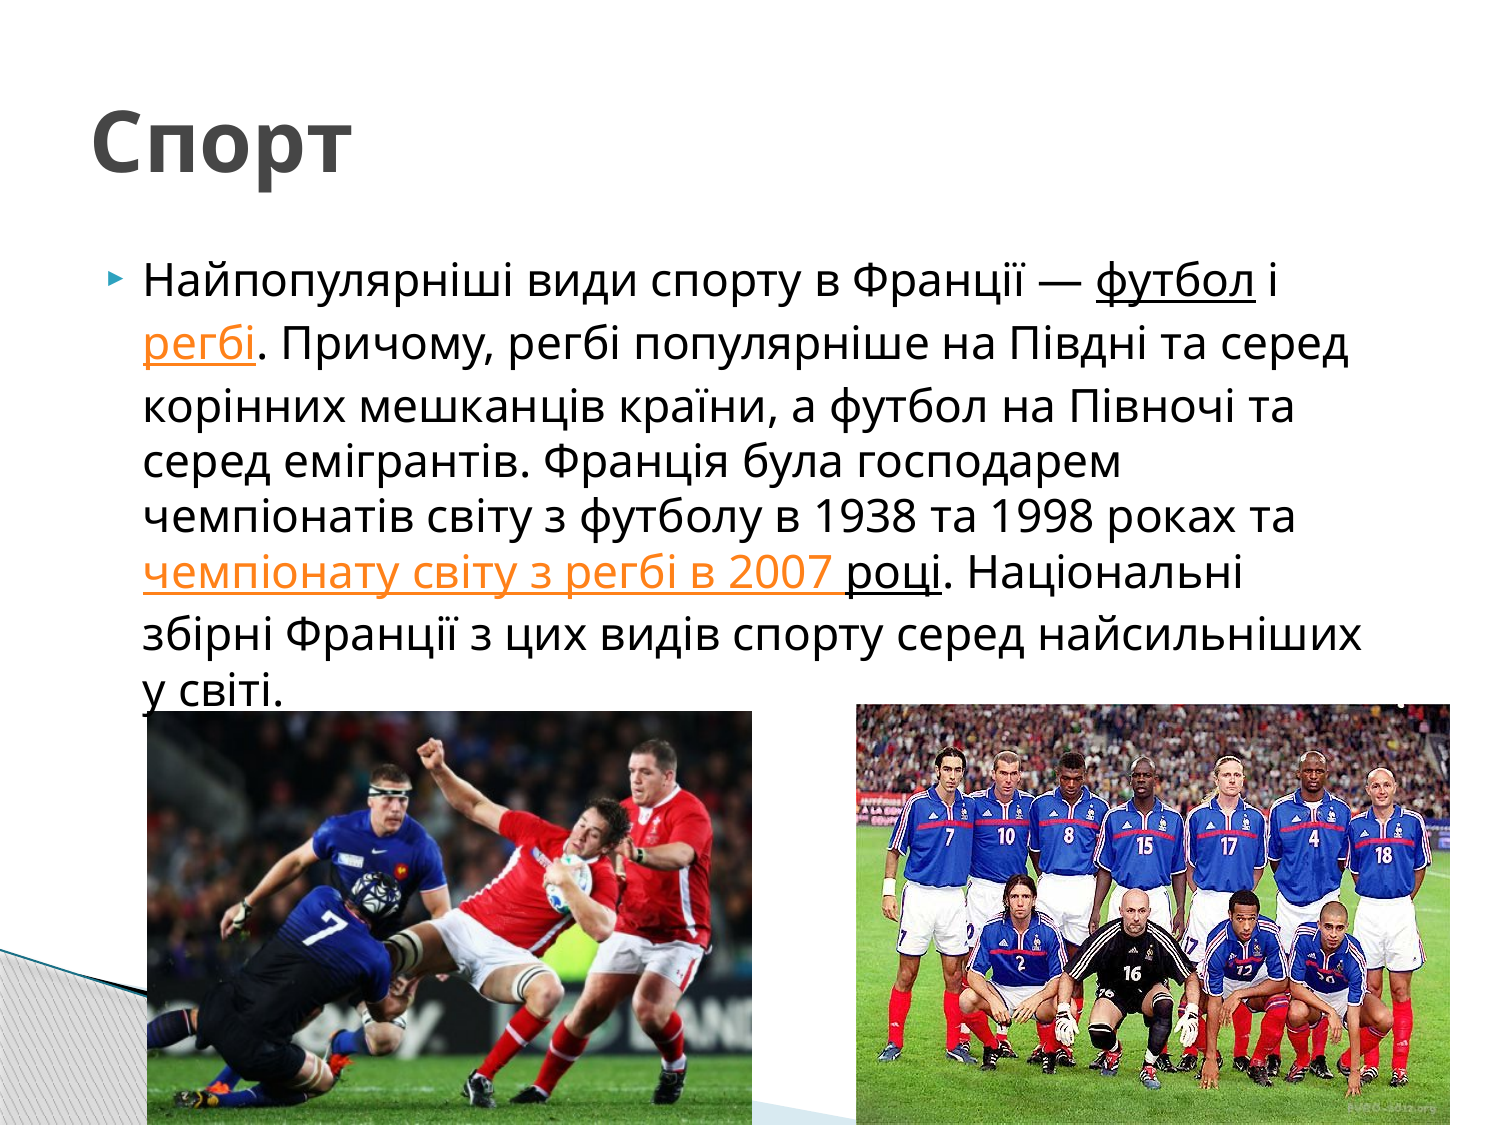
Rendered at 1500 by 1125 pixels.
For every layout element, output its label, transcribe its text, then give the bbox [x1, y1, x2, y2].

list Найпопулярніші види спорту в Франції — футбол і регбі. Причому, регбі популярніше на Півдні та серед корінних мешканців країни, а футбол на Півночі та серед емігрантів. Франція була господарем чемпіонатів світу з футболу в 1938 та 1998 роках та чемпіонату світу з регбі в 2007 році. Національні збірні Франції з цих видів спорту серед найсильніших у світі. [75, 243, 1388, 728]
title Спорт [75, 45, 1425, 233]
picture [147, 711, 752, 1125]
picture [855, 703, 1450, 1125]
